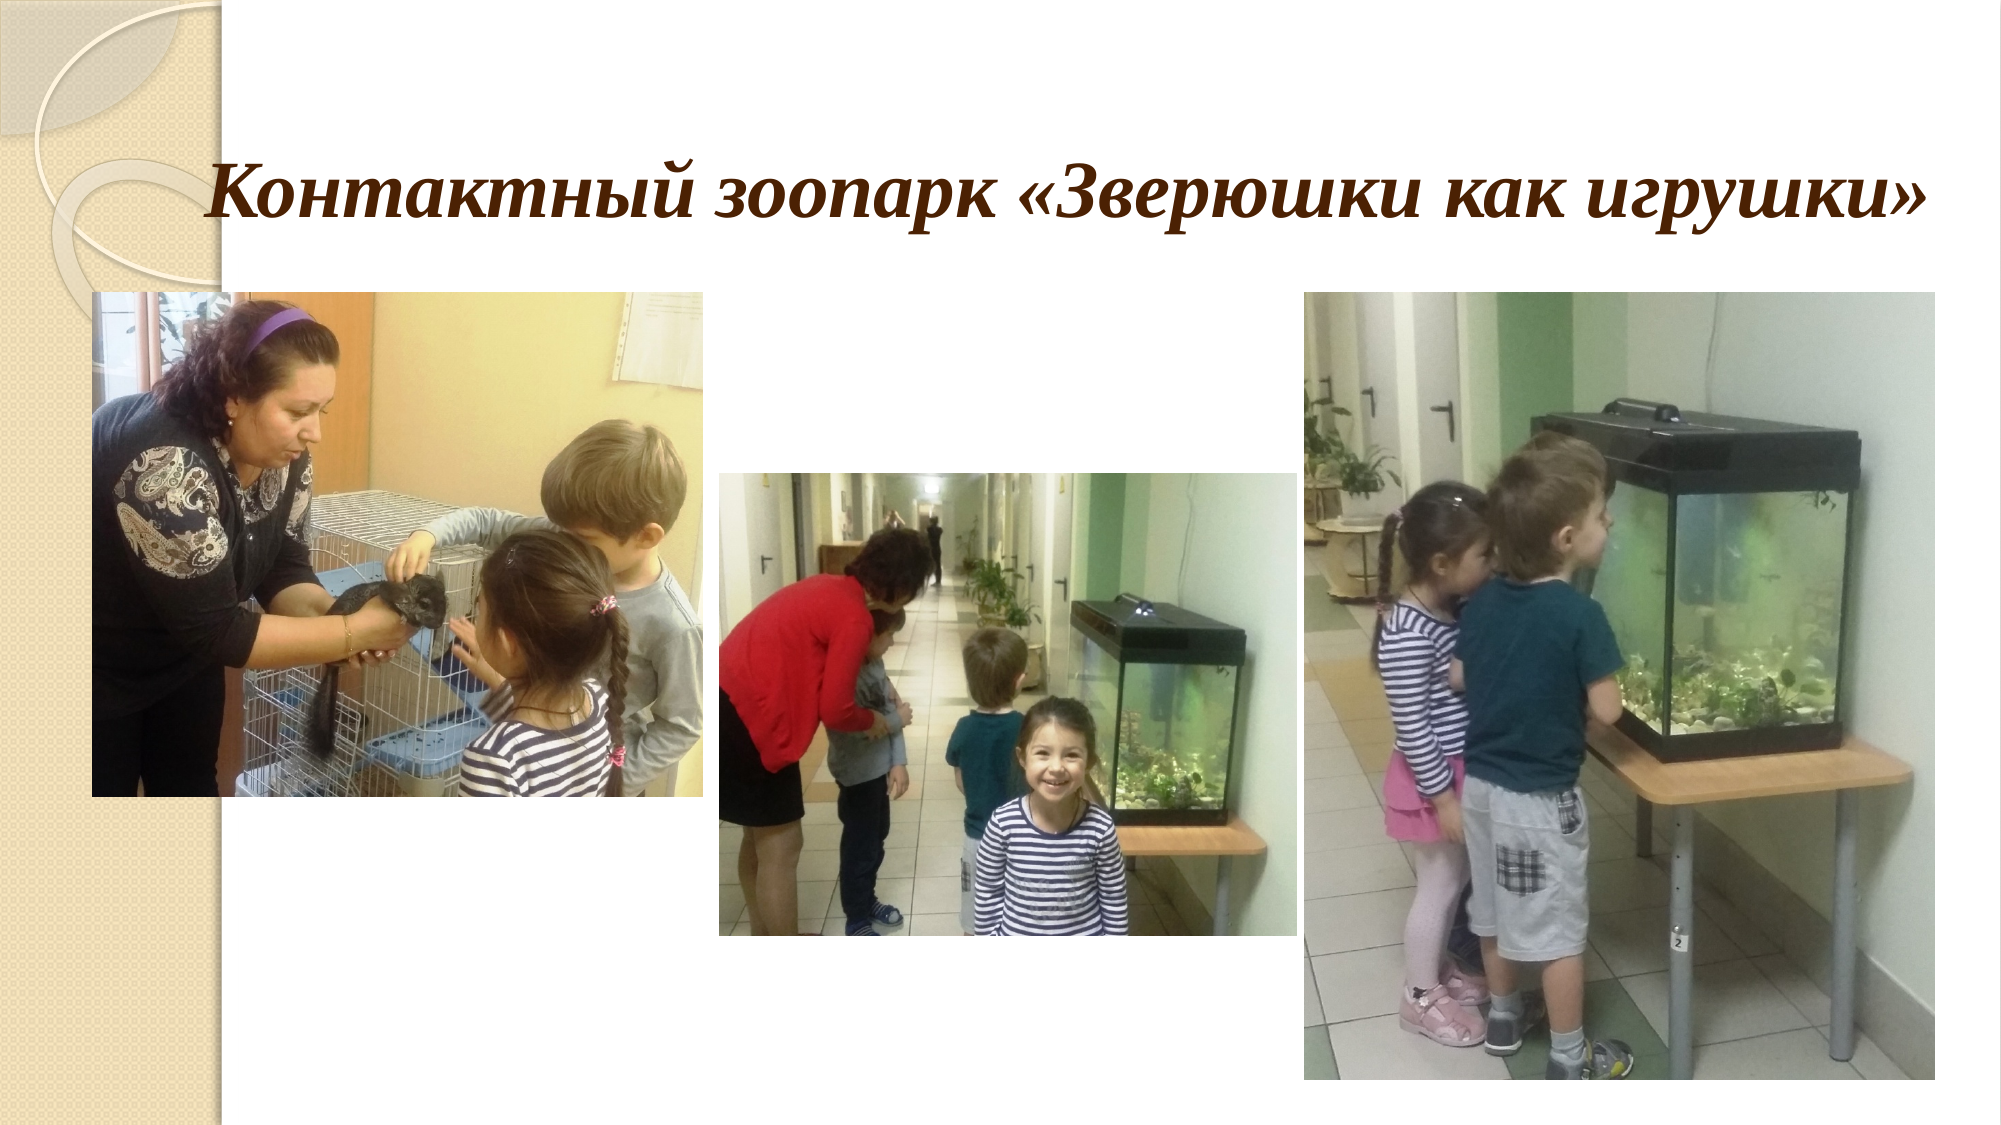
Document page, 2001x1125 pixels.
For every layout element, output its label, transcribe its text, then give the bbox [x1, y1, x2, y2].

title Контактный зоопарк «Зверюшки как игрушки» [137, 87, 2000, 284]
picture [718, 473, 1297, 936]
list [1304, 291, 1935, 1080]
picture [92, 292, 703, 797]
